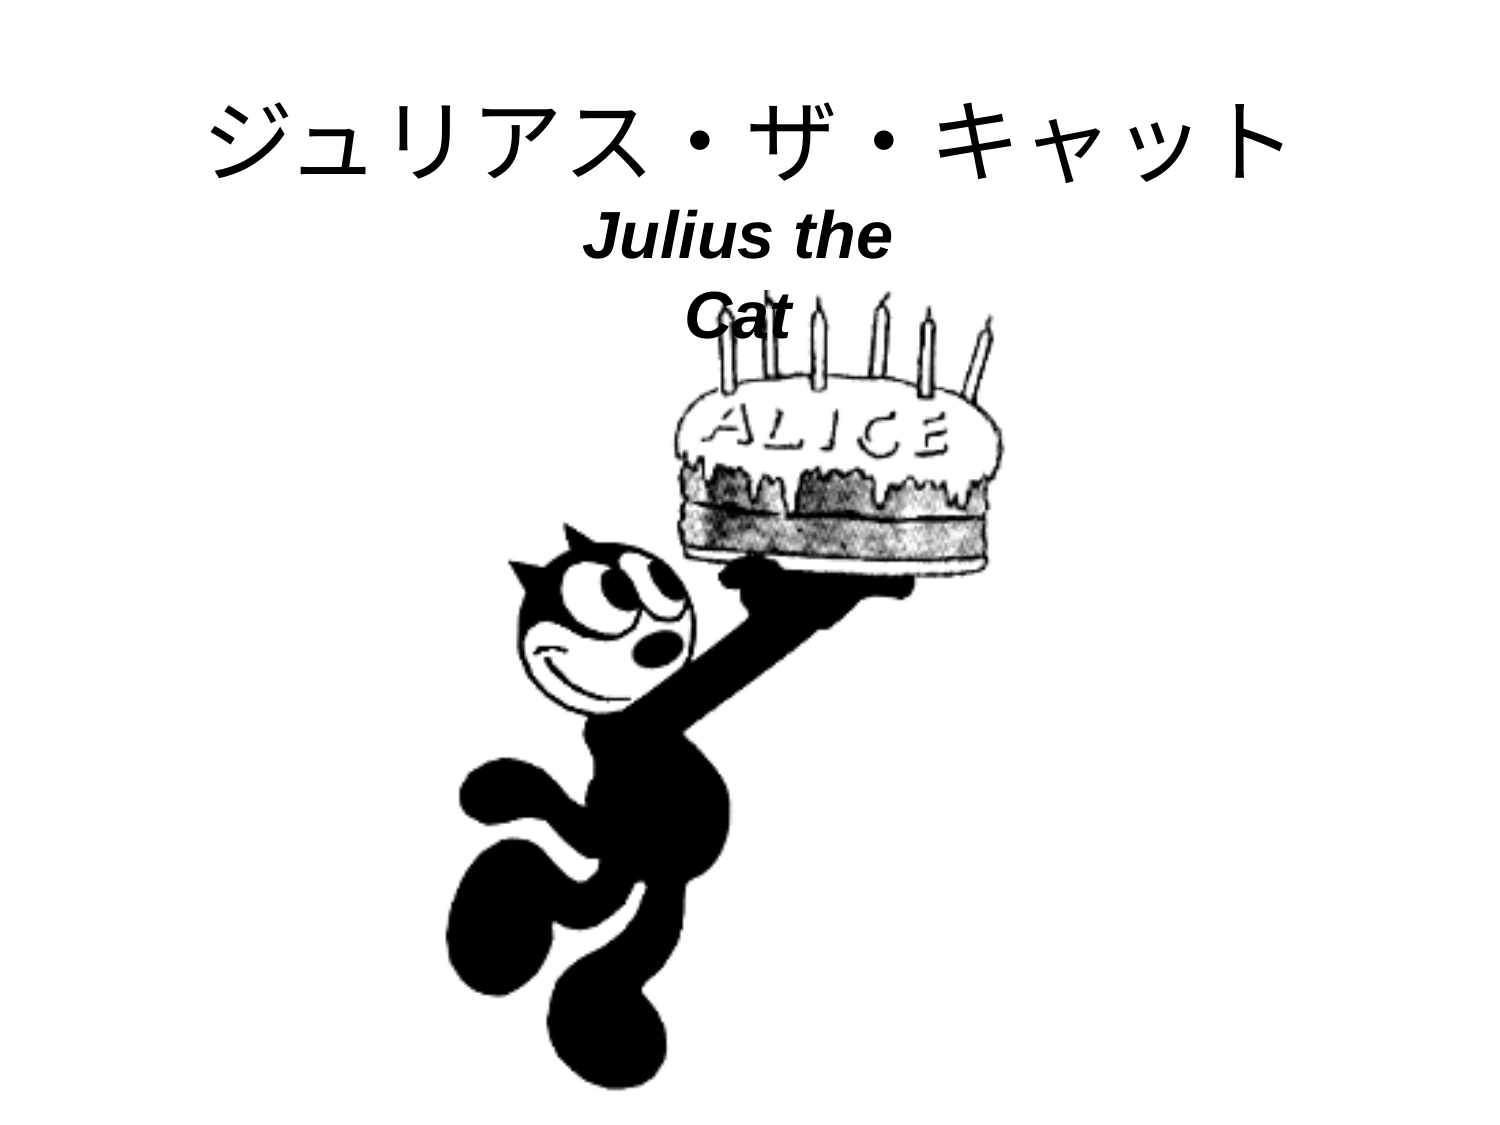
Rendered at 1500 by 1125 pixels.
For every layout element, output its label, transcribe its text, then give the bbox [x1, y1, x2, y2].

picture [395, 290, 1046, 1102]
title ジュリアス・ザ・キャット [75, 45, 1425, 233]
text_box Julius the Cat [537, 184, 939, 289]
